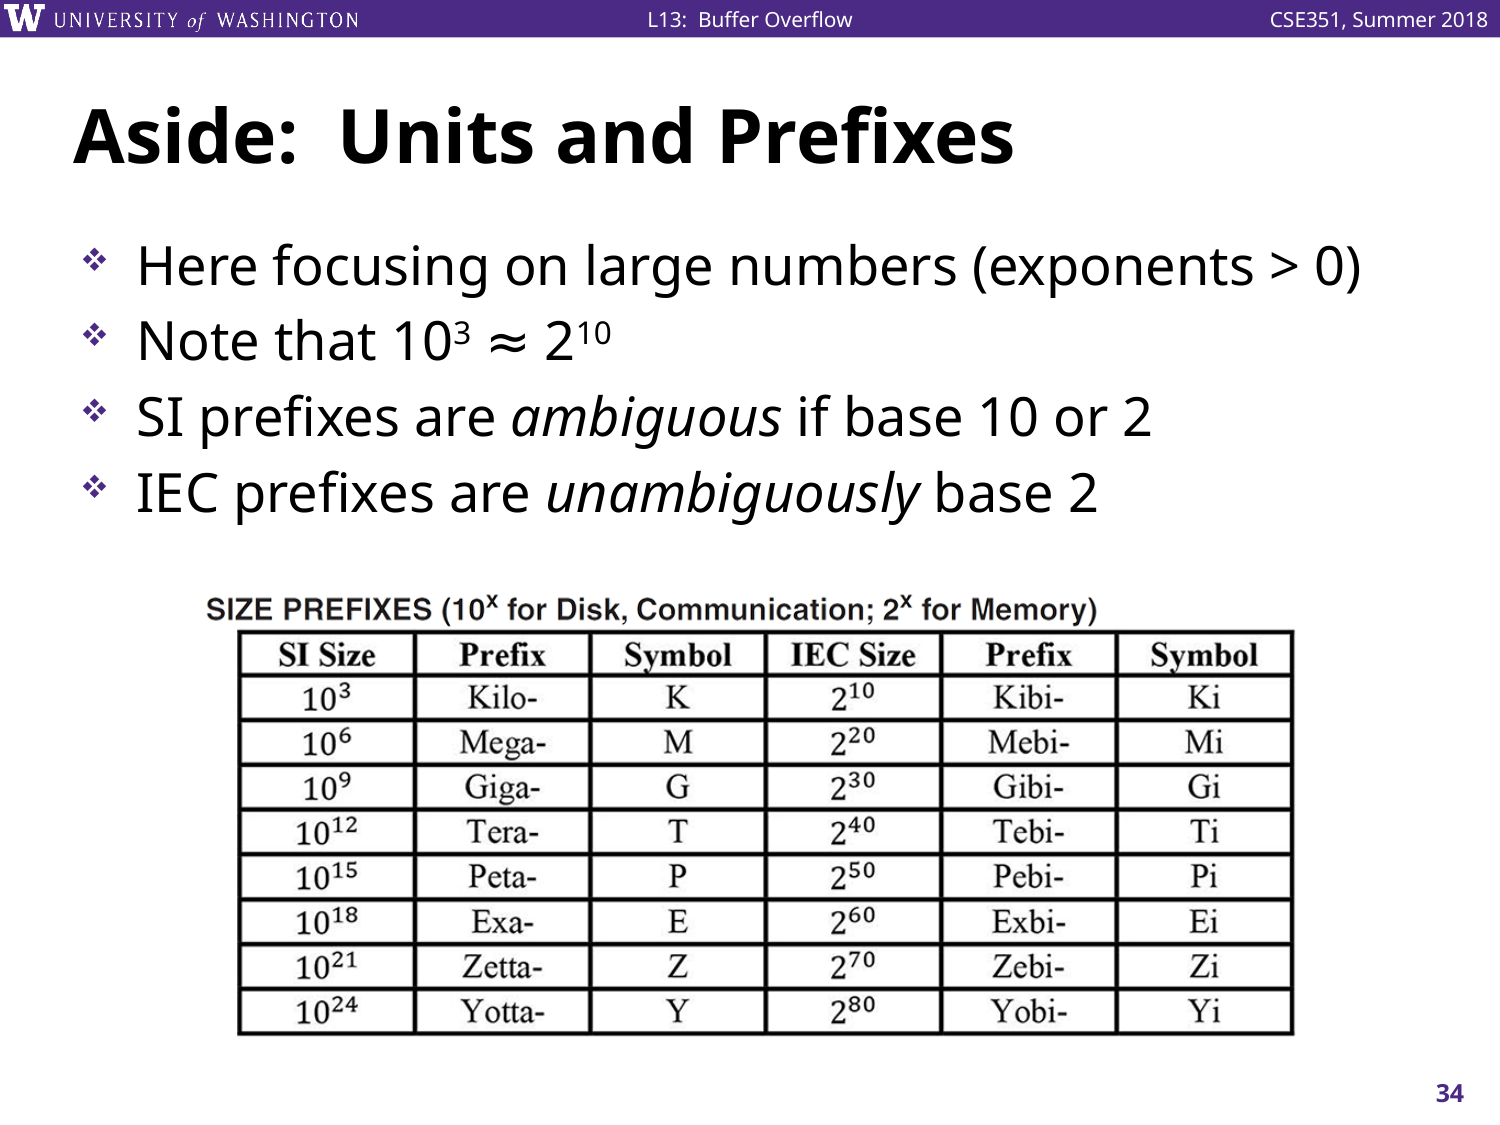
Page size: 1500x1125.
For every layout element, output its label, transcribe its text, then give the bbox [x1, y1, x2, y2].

picture [4, 4, 358, 32]
list Here focusing on large numbers (exponents > 0) Note that 103 ≈ 210 SI prefixes are ambiguous if base 10 or 2 IEC prefixes are unambiguously base 2 [64, 223, 1438, 1040]
picture [202, 590, 1301, 1042]
title Aside: Units and Prefixes [58, 71, 1438, 197]
slide_number 34 [1400, 1065, 1500, 1125]
